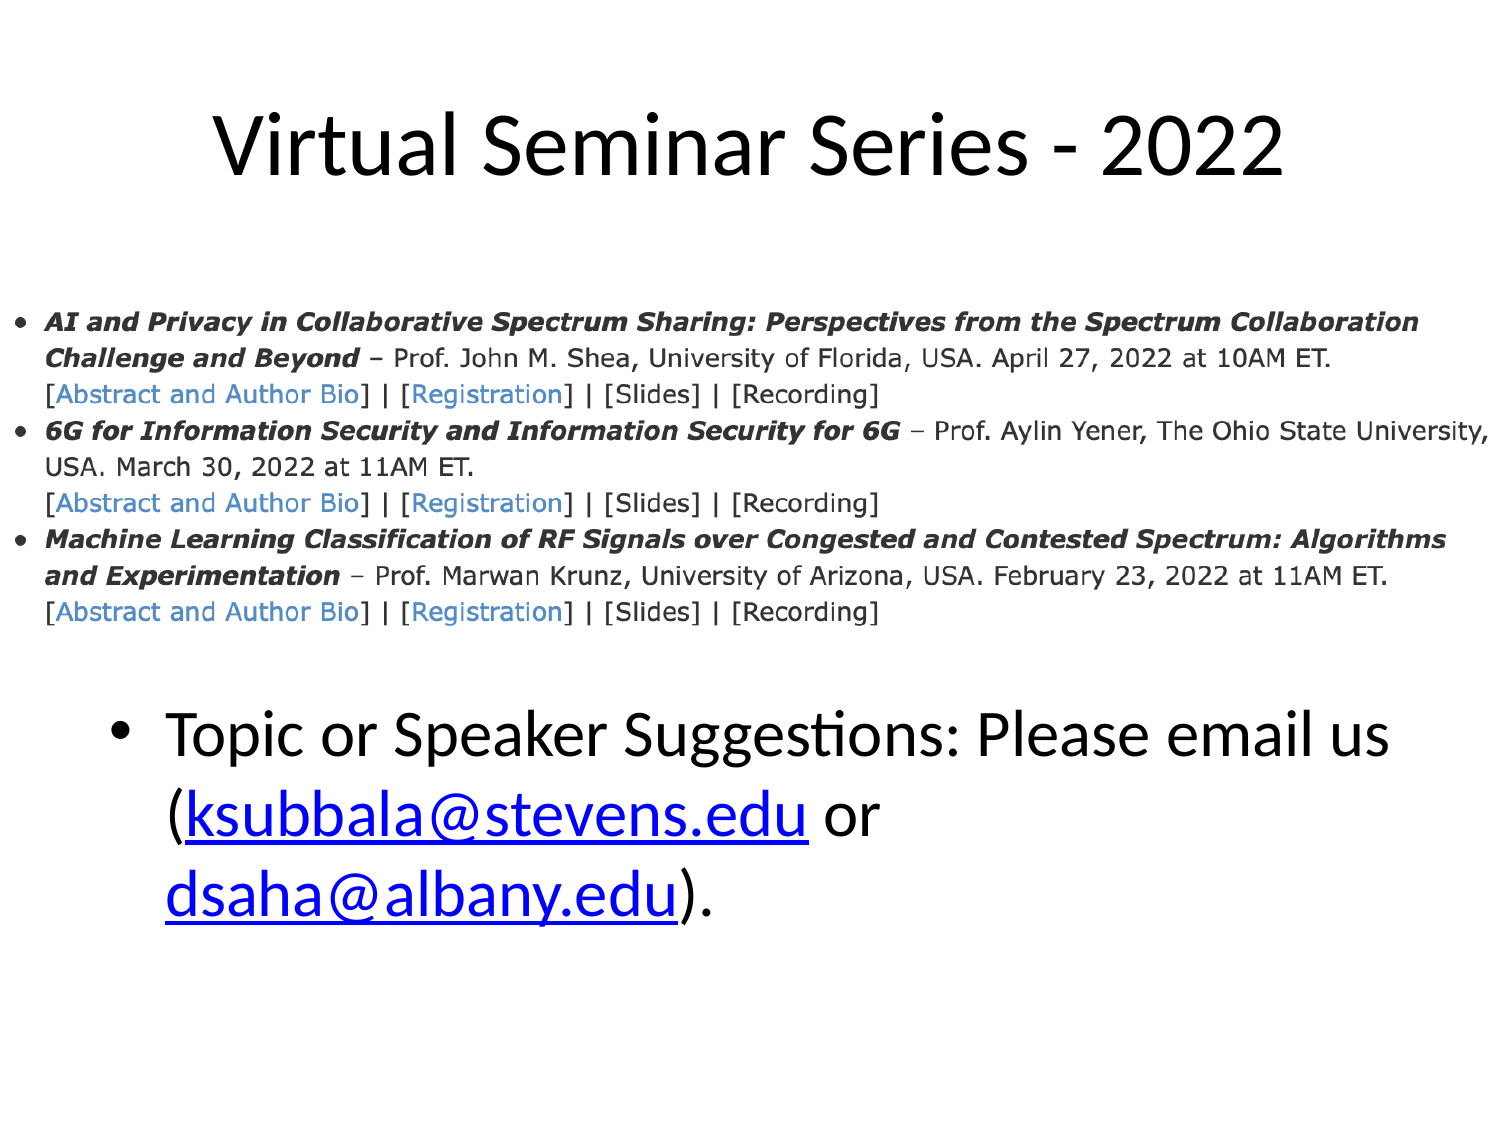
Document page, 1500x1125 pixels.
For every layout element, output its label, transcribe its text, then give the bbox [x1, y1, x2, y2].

list Topic or Speaker Suggestions: Please email us (ksubbala@stevens.edu or dsaha@albany.edu). [75, 681, 1425, 1005]
picture [0, 297, 1500, 634]
title Virtual Seminar Series - 2022 [75, 45, 1425, 233]
